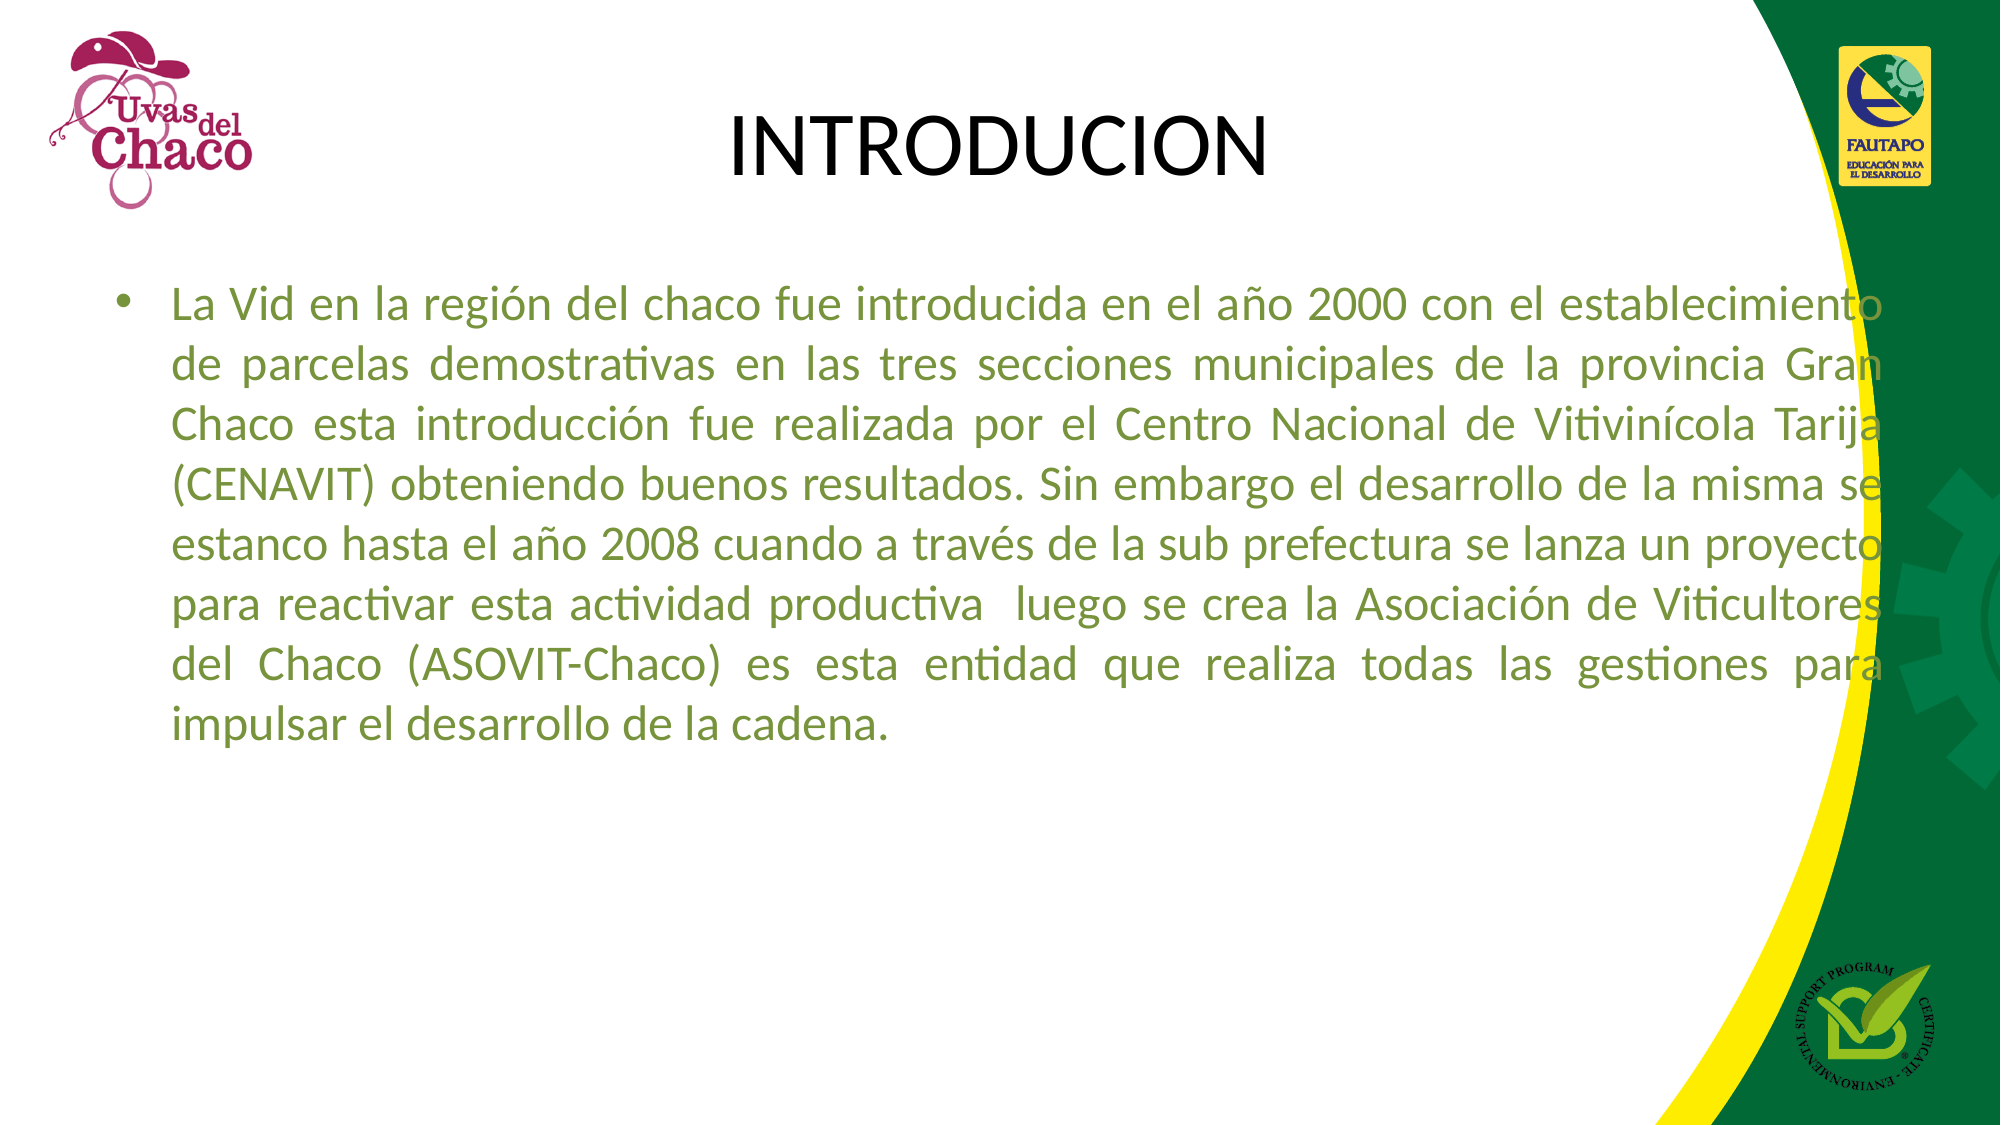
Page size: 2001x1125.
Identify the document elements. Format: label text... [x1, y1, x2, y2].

title INTRODUCION [294, 45, 1900, 233]
list La Vid en la región del chaco fue introducida en el año 2000 con el establecimiento de parcelas demostrativas en las tres secciones municipales de la provincia Gran Chaco esta introducción fue realizada por el Centro Nacional de Vitivinícola Tarija (CENAVIT) obteniendo buenos resultados. Sin embargo el desarrollo de la misma se estanco hasta el año 2008 cuando a través de la sub prefectura se lanza un proyecto para reactivar esta actividad productiva luego se crea la Asociación de Viticultores del Chaco (ASOVIT-Chaco) es esta entidad que realiza todas las gestiones para impulsar el desarrollo de la cadena. [99, 262, 1900, 1005]
picture [0, 0, 2000, 1125]
